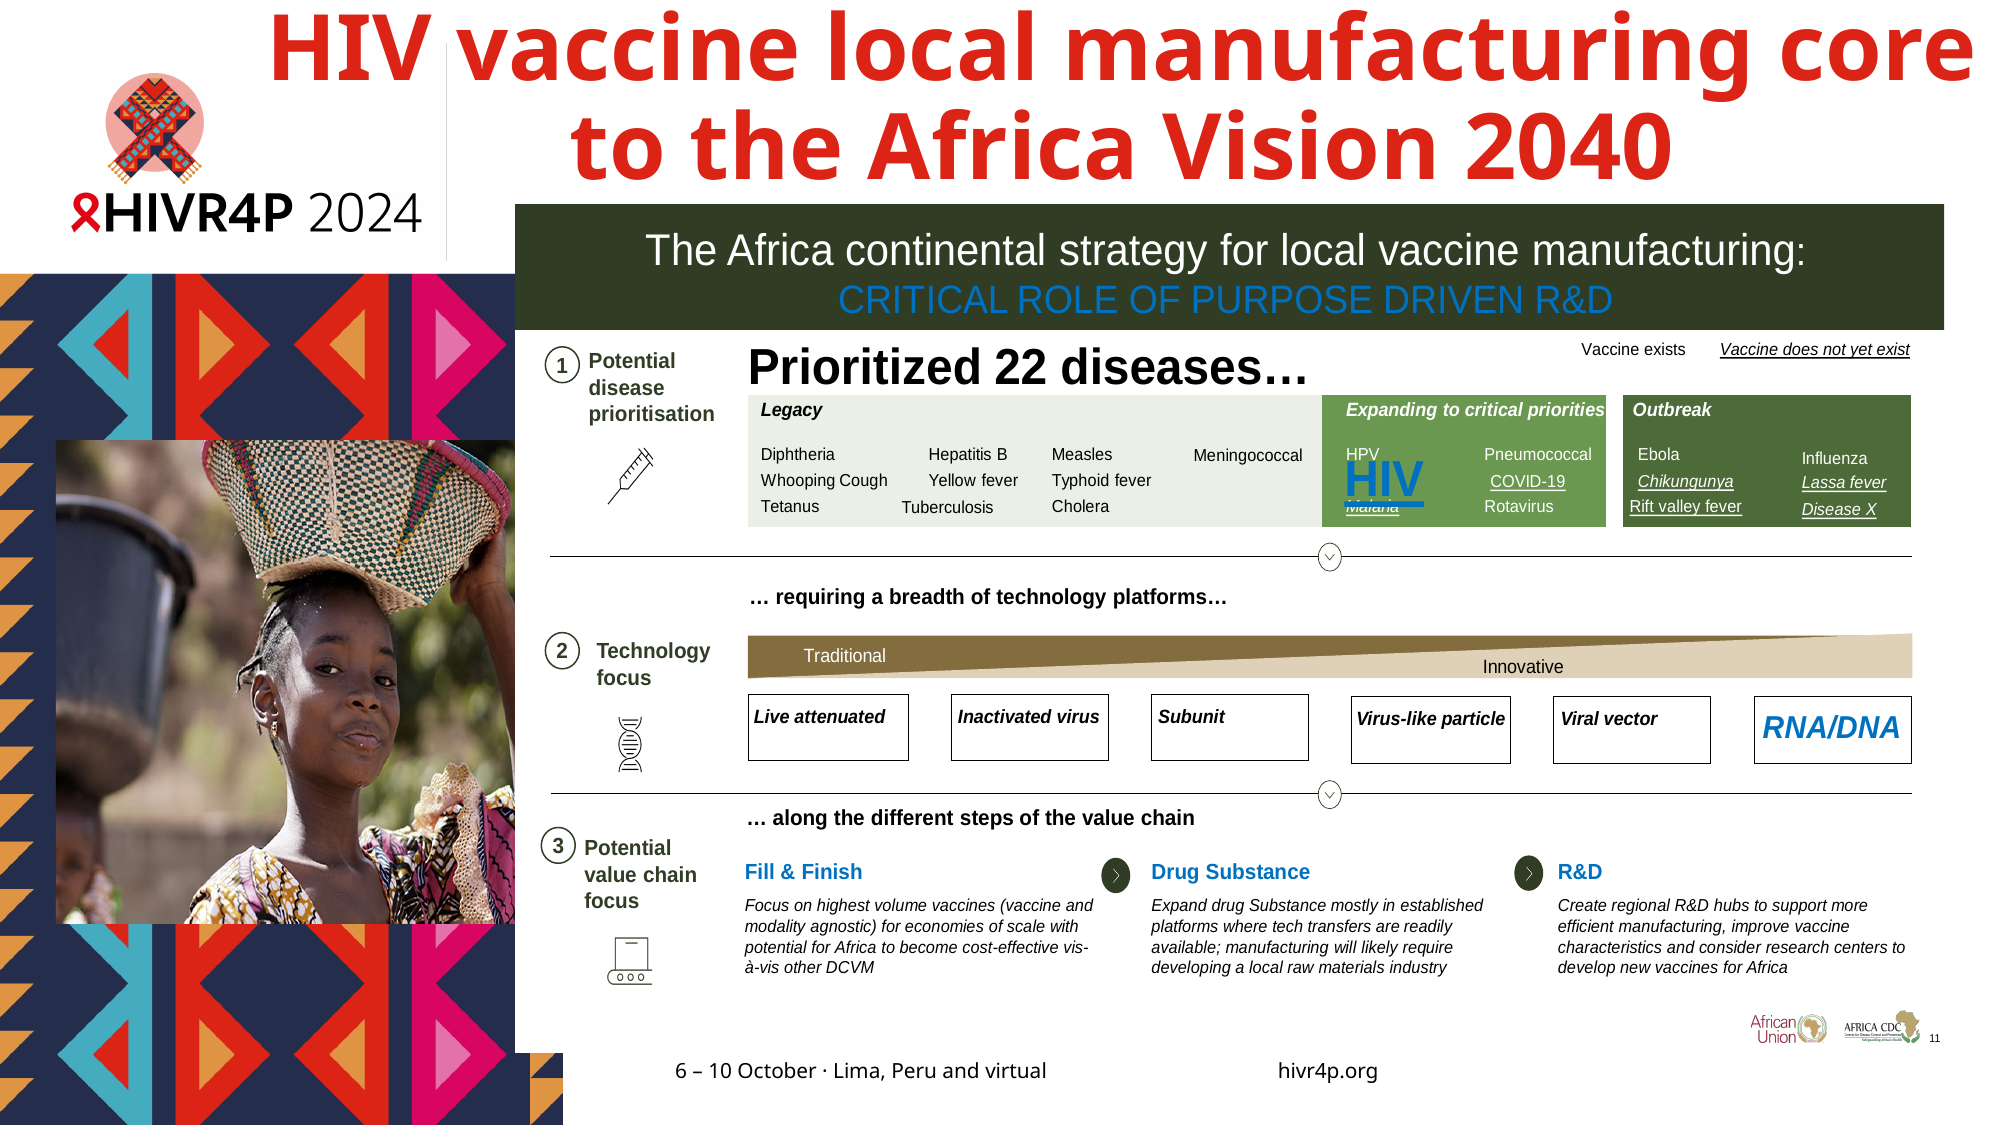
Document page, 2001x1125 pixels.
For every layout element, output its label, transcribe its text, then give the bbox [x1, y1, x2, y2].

title HIV vaccine local manufacturing core to the Africa Vision 2040 [260, 1, 1985, 202]
picture [0, 203, 1945, 1125]
picture [42, 43, 447, 261]
